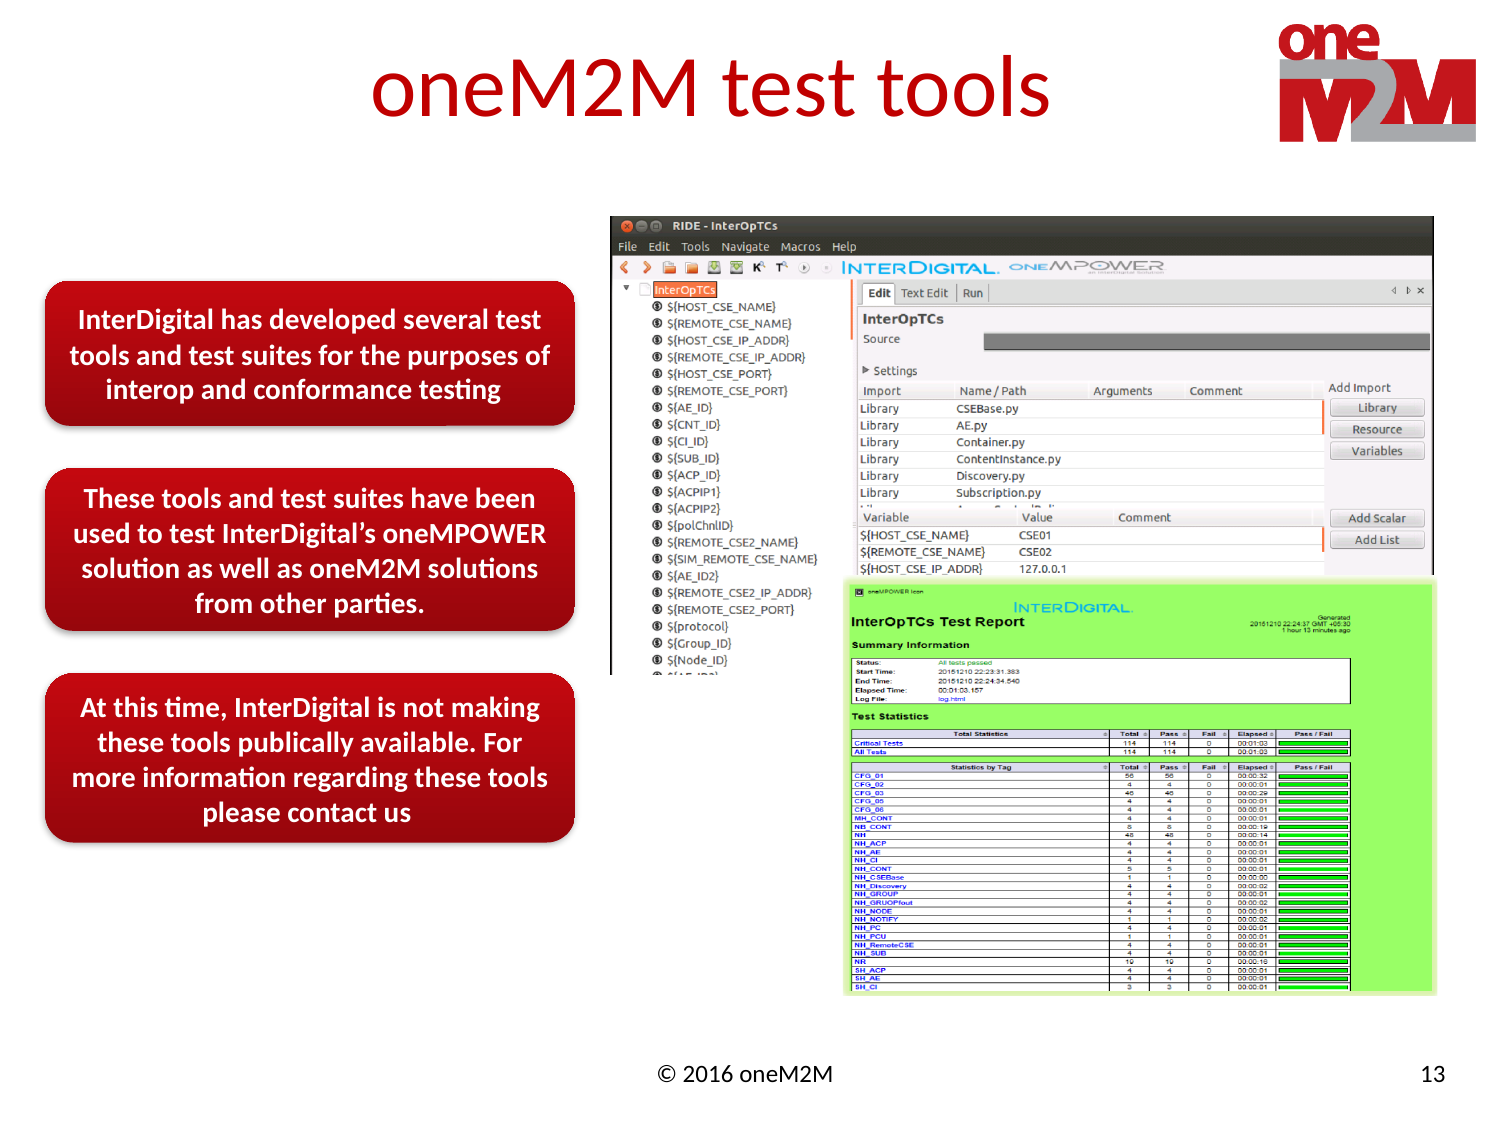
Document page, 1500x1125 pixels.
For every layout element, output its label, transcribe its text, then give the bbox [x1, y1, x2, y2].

picture [607, 212, 1438, 996]
title oneM2M test tools [117, 20, 1306, 142]
text_box These tools and test suites have been used to test InterDigital’s oneMPOWER solution as well as oneM2M solutions from other parties. [45, 468, 575, 631]
text_box InterDigital has developed several test tools and test suites for the purposes of interop and conformance testing [45, 280, 575, 426]
picture [1254, 0, 1500, 168]
text_box At this time, InterDigital is not making these tools publically available. For more information regarding these tools please contact us [45, 673, 575, 843]
